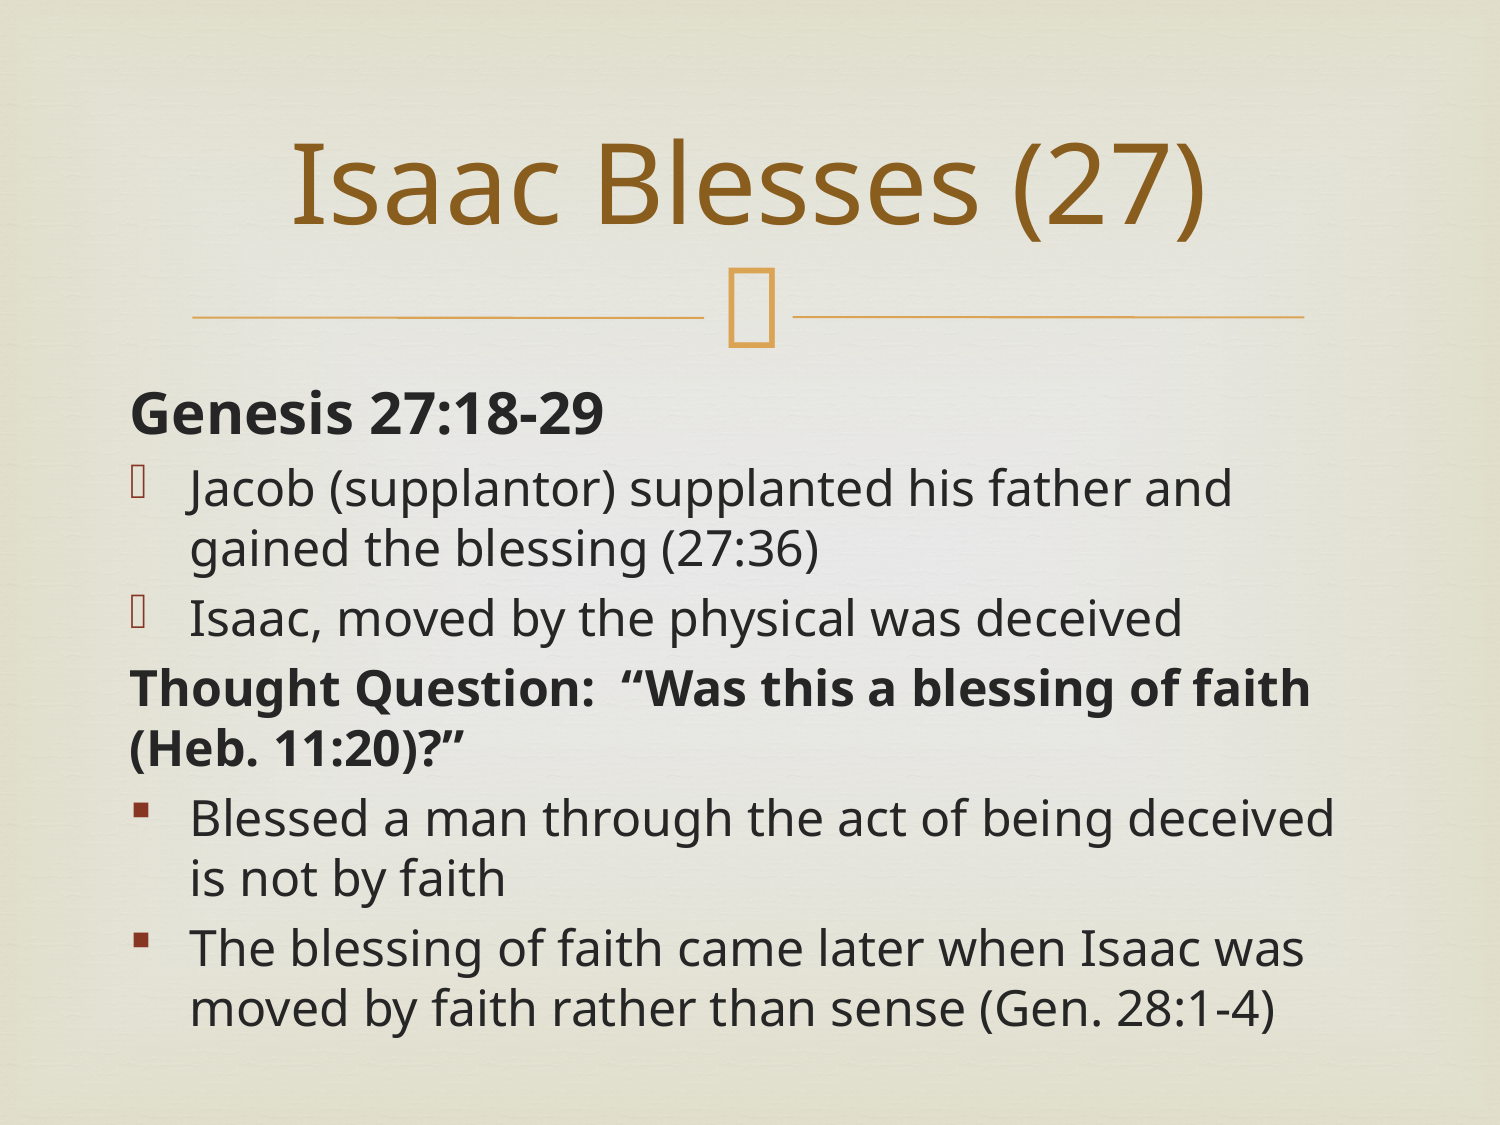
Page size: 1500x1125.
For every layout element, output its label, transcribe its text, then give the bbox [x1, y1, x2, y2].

list Genesis 27:18-29 Jacob (supplantor) supplanted his father and gained the blessing (27:36) Isaac, moved by the physical was deceived Thought Question: “Was this a blessing of faith (Heb. 11:20)?” Blessed a man through the act of being deceived is not by faith The blessing of faith came later when Isaac was moved by faith rather than sense (Gen. 28:1-4) [114, 368, 1386, 1125]
title Isaac Blesses (27) [112, 93, 1386, 267]
